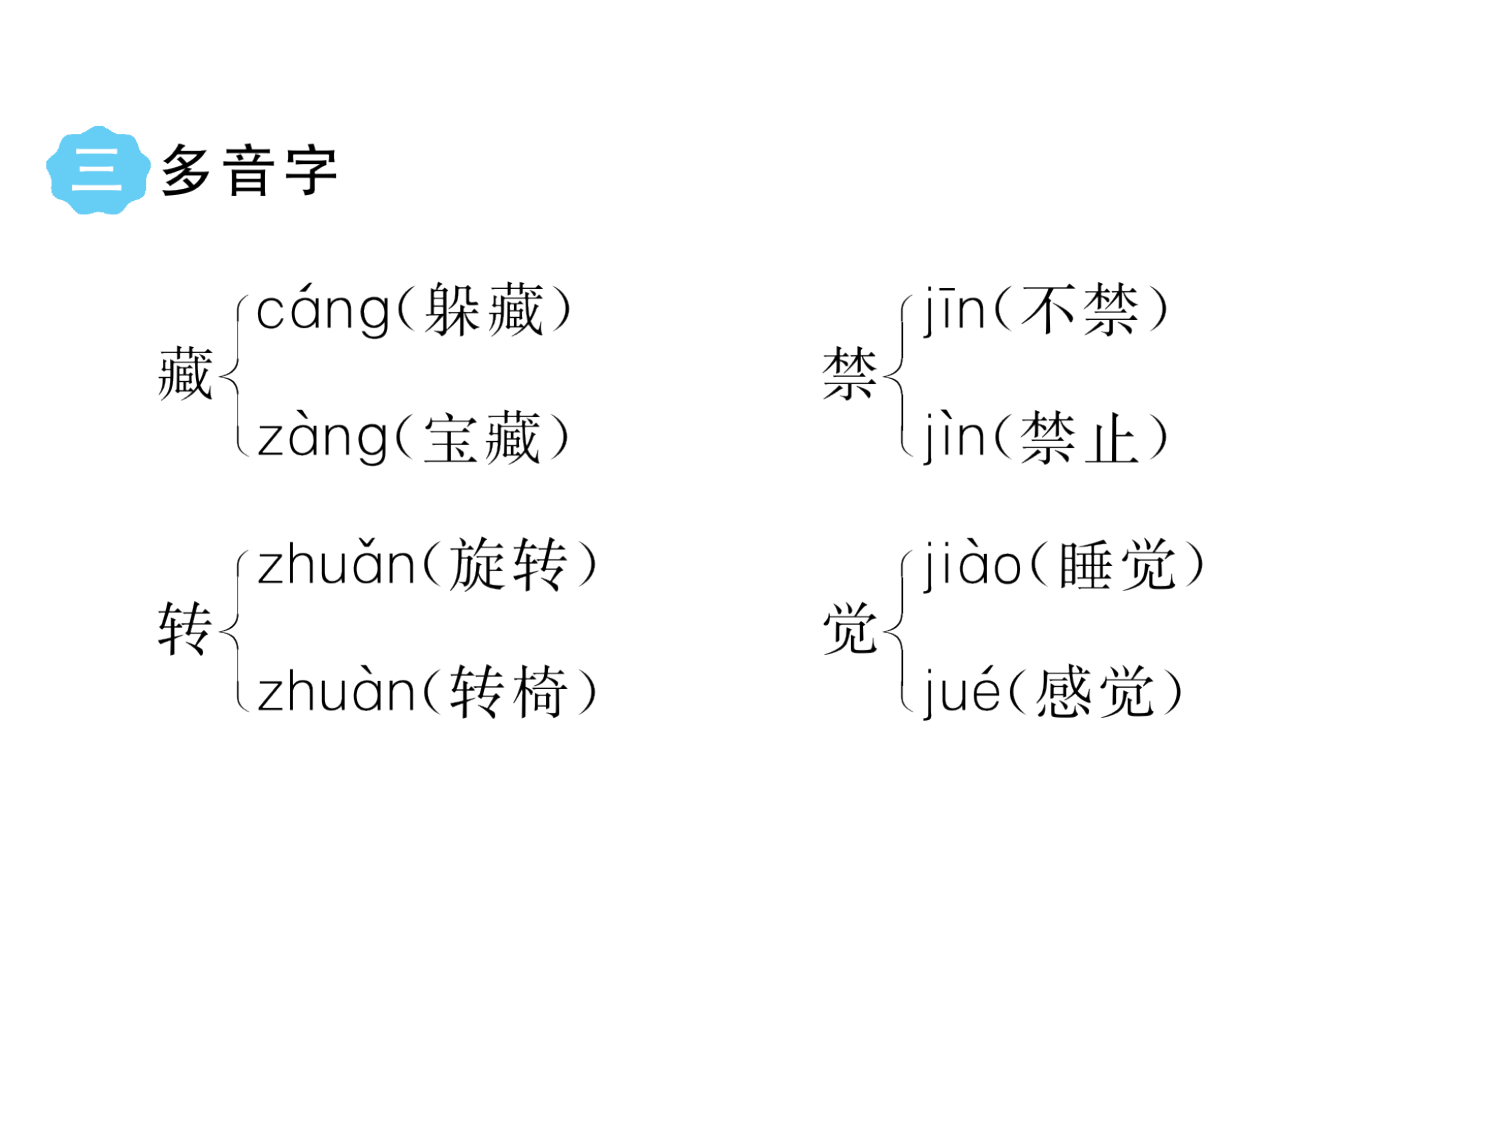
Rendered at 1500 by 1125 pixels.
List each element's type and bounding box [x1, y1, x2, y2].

picture [41, 101, 1459, 751]
